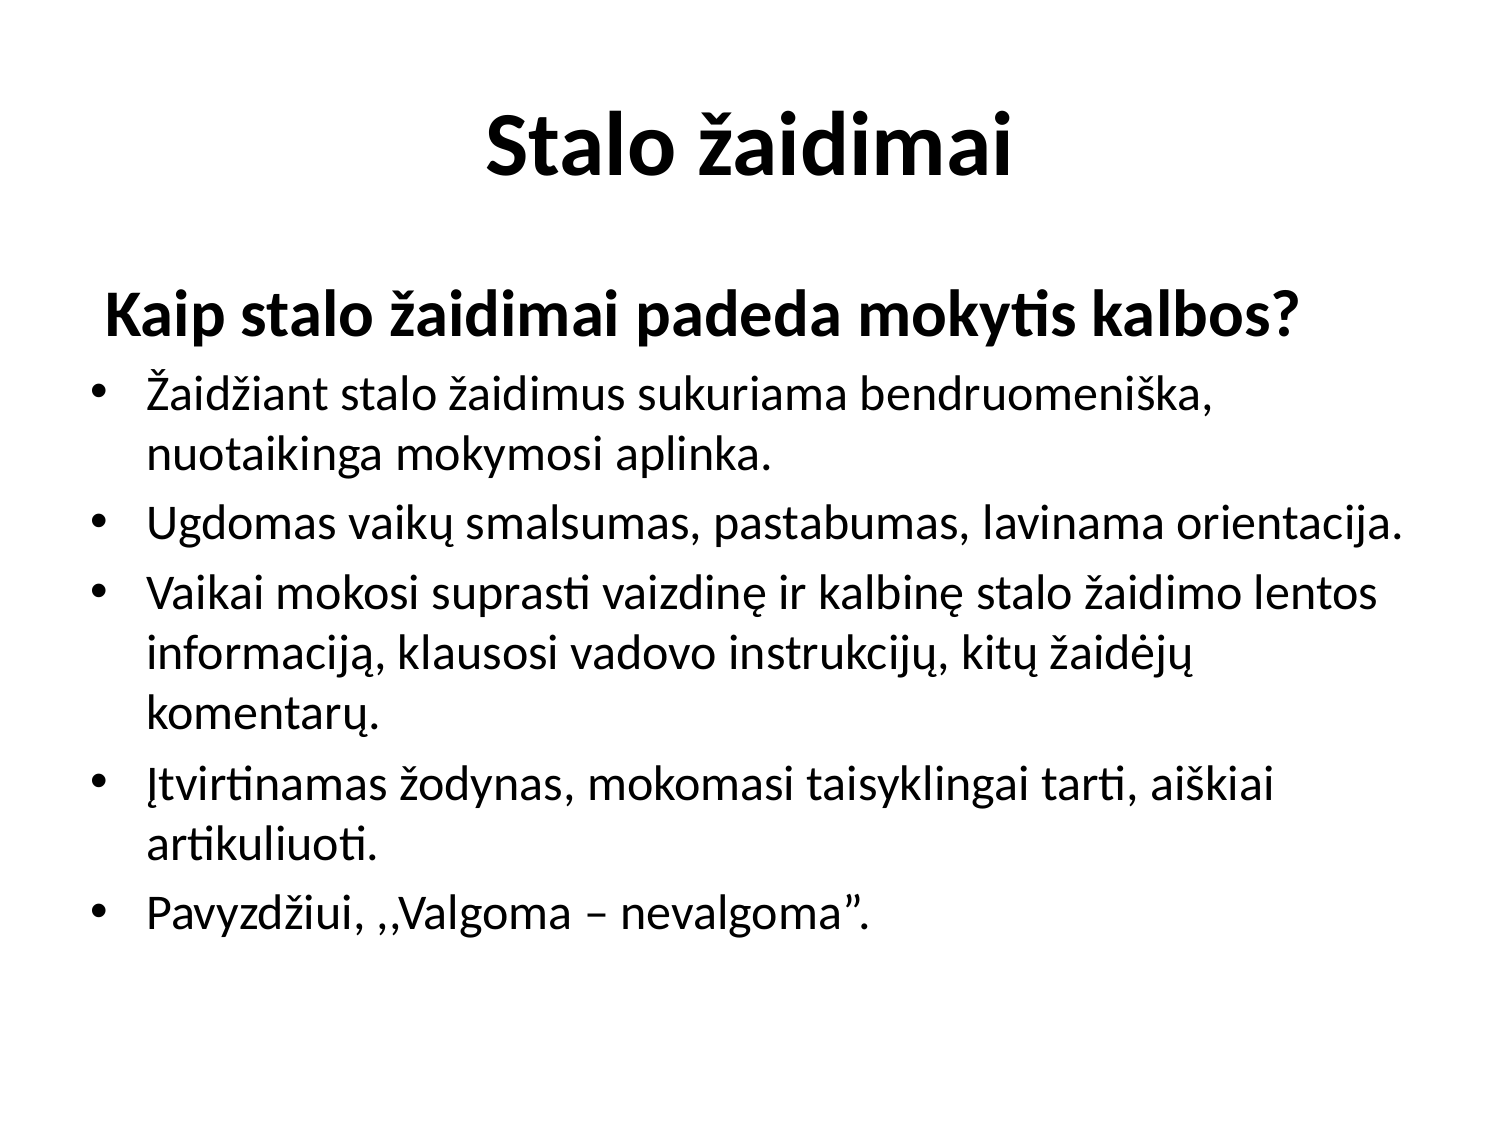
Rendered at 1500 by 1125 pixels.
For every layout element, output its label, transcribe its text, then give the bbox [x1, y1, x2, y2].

list Kaip stalo žaidimai padeda mokytis kalbos? Žaidžiant stalo žaidimus sukuriama bendruomeniška, nuotaikinga mokymosi aplinka. Ugdomas vaikų smalsumas, pastabumas, lavinama orientacija. Vaikai mokosi suprasti vaizdinę ir kalbinę stalo žaidimo lentos informaciją, klausosi vadovo instrukcijų, kitų žaidėjų komentarų. Įtvirtinamas žodynas, mokomasi taisyklingai tarti, aiškiai artikuliuoti. Pavyzdžiui, ,,Valgoma – nevalgoma”. [75, 262, 1425, 1005]
title Stalo žaidimai [75, 45, 1425, 233]
